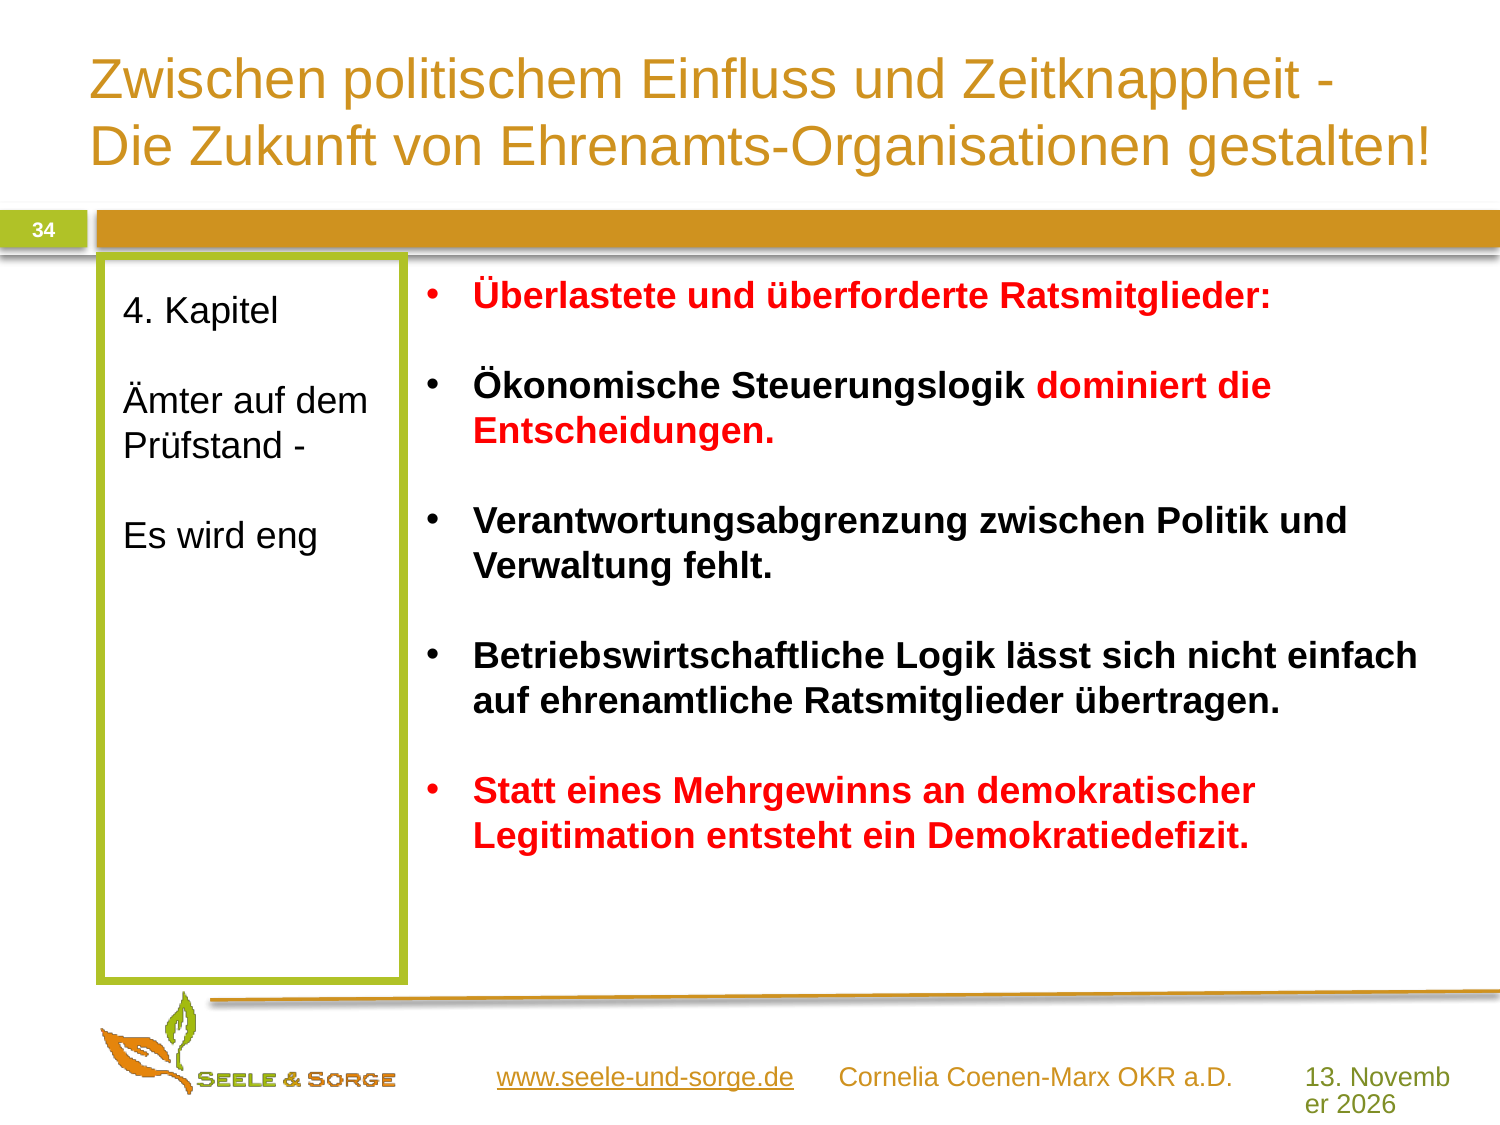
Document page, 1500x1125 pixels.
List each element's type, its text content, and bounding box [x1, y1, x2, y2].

list [408, 258, 1444, 763]
picture [100, 991, 425, 1096]
slide_number 34 [0, 208, 88, 249]
list 4. Kapitel Ämter auf dem Prüfstand - Es wird eng [96, 252, 408, 985]
text_box Überlastete und überforderte Ratsmitglieder: Ökonomische Steuerungslogik dominiert die Entscheidungen. Verantwortungsabgrenzung zwischen Politik und Verwaltung fehlt. Betriebswirtschaftliche Logik lässt sich nicht einfach auf ehrenamtliche Ratsmitglieder übertragen. Statt eines Mehrgewinns an demokratischer Legitimation entsteht ein Demokratiedefizit. [411, 263, 1500, 864]
